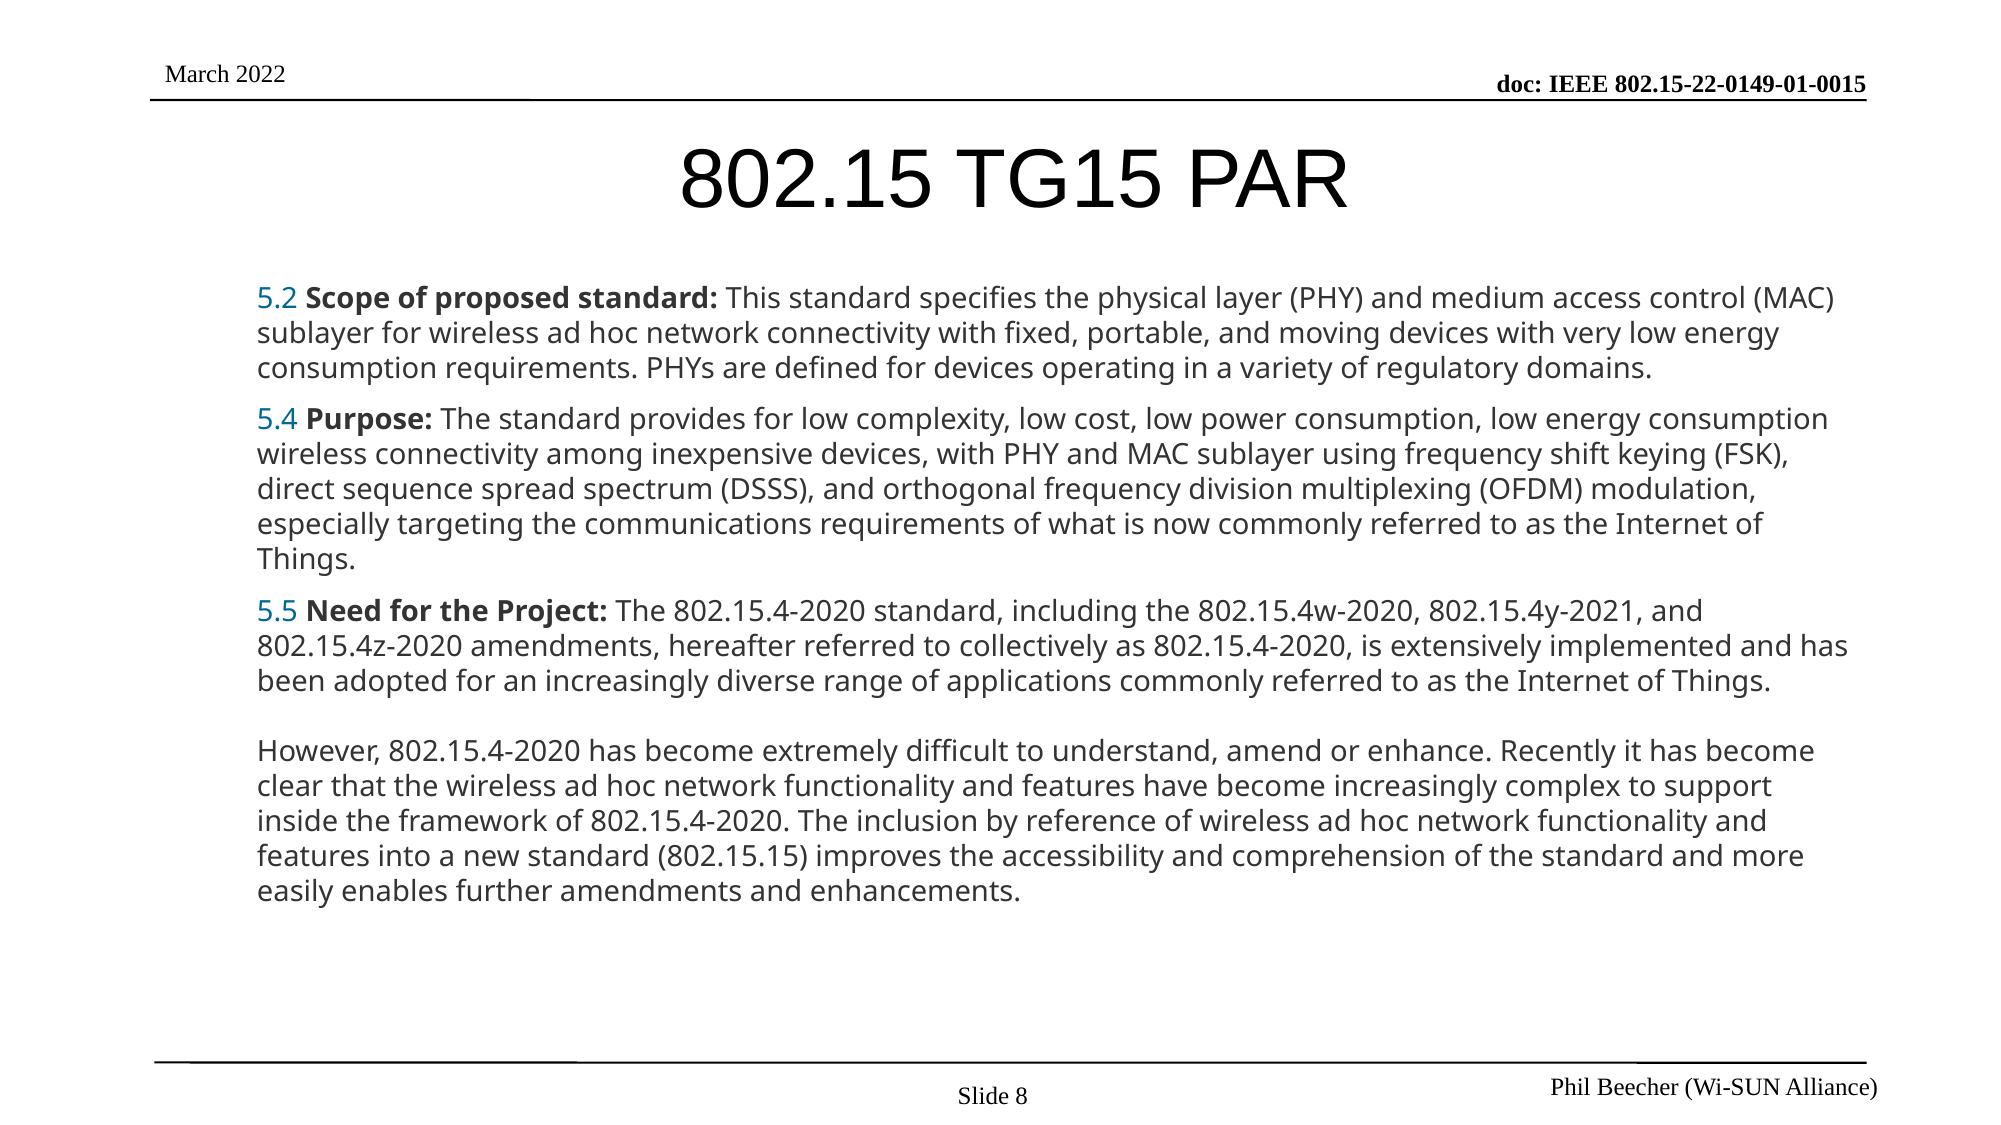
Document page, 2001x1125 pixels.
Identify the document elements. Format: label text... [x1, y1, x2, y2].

list 5.2 Scope of proposed standard: This standard specifies the physical layer (PHY) and medium access control (MAC) sublayer for wireless ad hoc network connectivity with fixed, portable, and moving devices with very low energy consumption requirements. PHYs are defined for devices operating in a variety of regulatory domains. 5.4 Purpose: The standard provides for low complexity, low cost, low power consumption, low energy consumption wireless connectivity among inexpensive devices, with PHY and MAC sublayer using frequency shift keying (FSK), direct sequence spread spectrum (DSSS), and orthogonal frequency division multiplexing (OFDM) modulation, especially targeting the communications requirements of what is now commonly referred to as the Internet of Things. 5.5 Need for the Project: The 802.15.4-2020 standard, including the 802.15.4w-2020, 802.15.4y-2021, and 802.15.4z-2020 amendments, hereafter referred to collectively as 802.15.4-2020, is extensively implemented and has been adopted for an increasingly diverse range of applications commonly referred to as the Internet of Things. However, 802.15.4-2020 has become extremely difficult to understand, amend or enhance. Recently it has become clear that the wireless ad hoc network functionality and features have become increasingly complex to support inside the framework of 802.15.4-2020. The inclusion by reference of wireless ad hoc network functionality and features into a new standard (802.15.15) improves the accessibility and comprehension of the standard and more easily enables further amendments and enhancements. [184, 219, 1865, 1076]
title 802.15 TG15 PAR [166, 112, 1865, 237]
slide_number Slide 8 [921, 1075, 1065, 1115]
